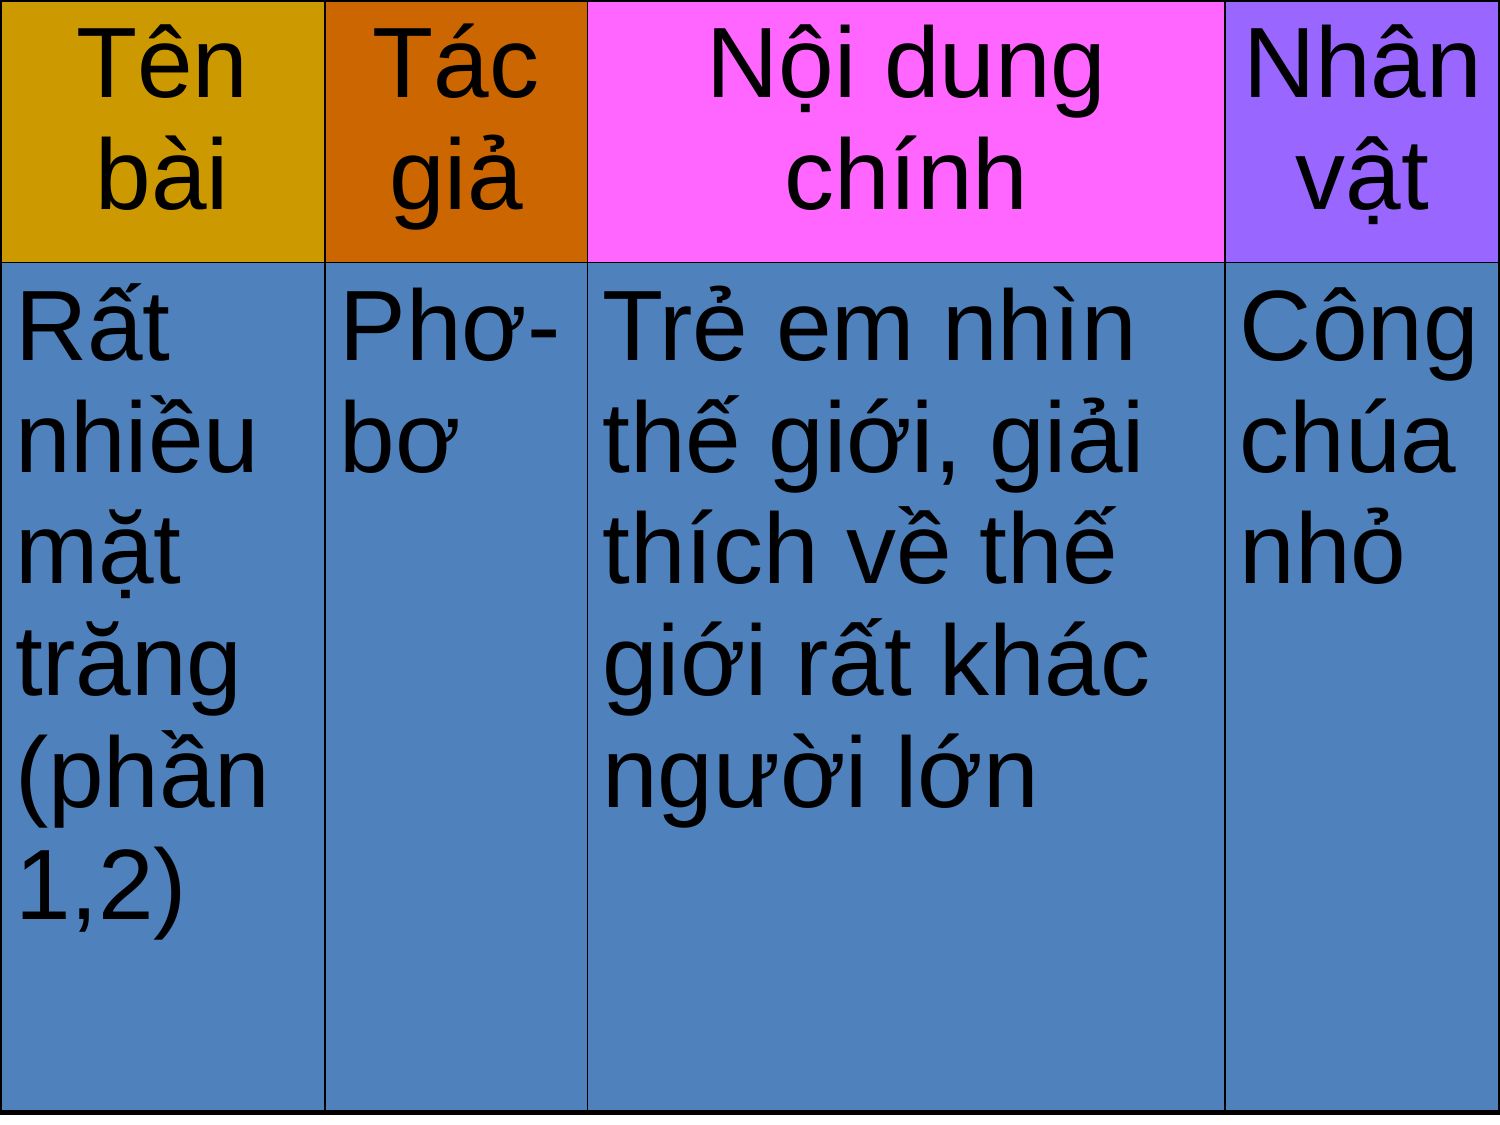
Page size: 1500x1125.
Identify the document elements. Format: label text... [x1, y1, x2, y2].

table_header Nhân vật [1226, 2, 1498, 262]
table_cell Phơ-bơ [326, 263, 587, 1110]
table_cell Công chúa nhỏ [1226, 263, 1498, 1110]
table_header Tên bài [2, 2, 324, 262]
table_cell Rất nhiều mặt trăng (phần 1,2) [2, 263, 324, 1110]
table_header Tác giả [326, 2, 587, 262]
table_cell Trẻ em nhìn thế giới, giải thích về thế giới rất khác người lớn [588, 263, 1224, 1110]
table_header Nội dung chính [588, 2, 1224, 262]
